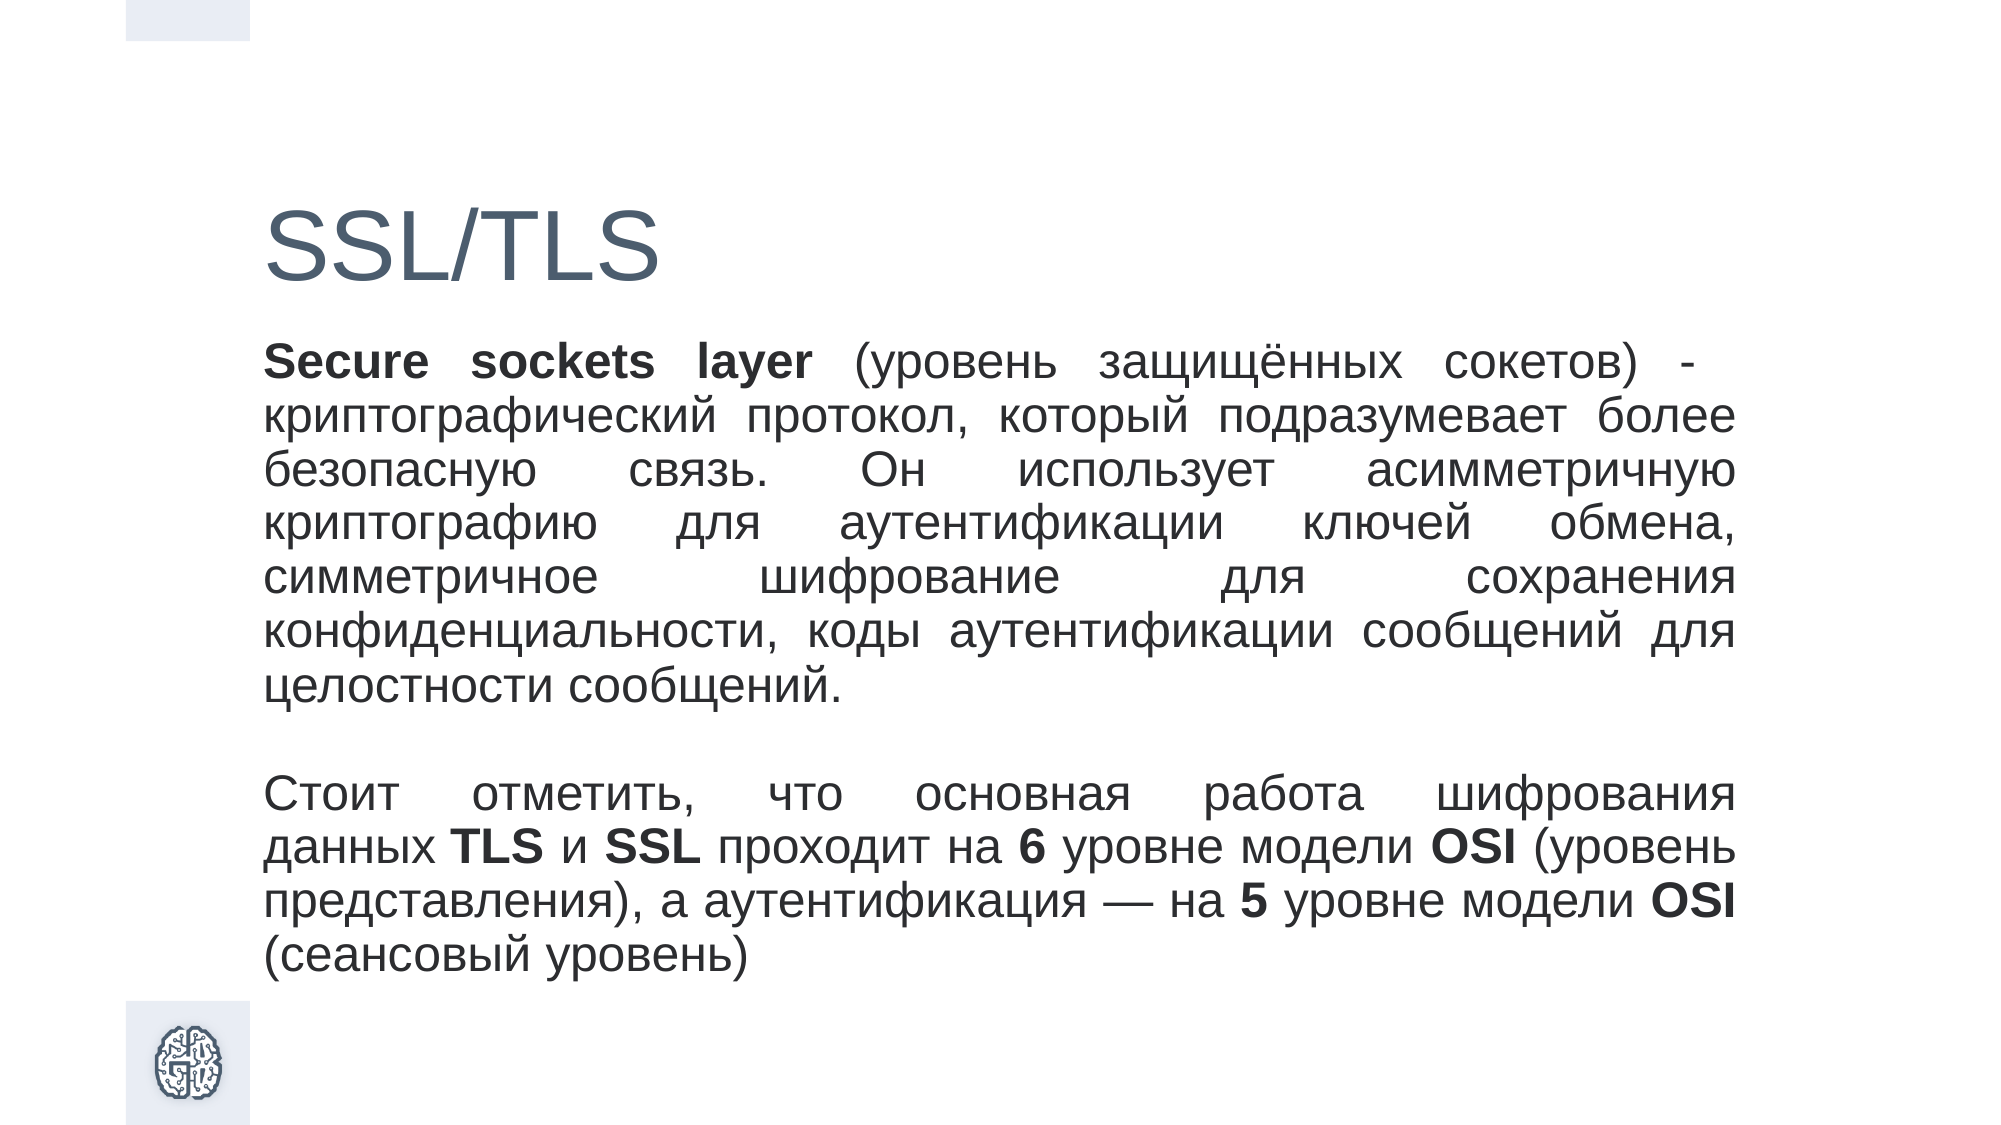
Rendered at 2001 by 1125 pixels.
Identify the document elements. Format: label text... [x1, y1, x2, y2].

title SSL/TLS [248, 124, 1752, 354]
picture [144, 1016, 232, 1110]
list Secure sockets layer (уровень защищённых сокетов) - криптографический протокол, который подразумевает более безопасную связь. Он использует асимметричную криптографию для аутентификации ключей обмена, симметричное шифрование для сохранения конфиденциальности, коды аутентификации сообщений для целостности сообщений. Стоит отметить, что основная работа шифрования данных TLS и SSL проходит на 6 уровне модели OSI (уровень представления), а аутентификация — на 5 уровне модели OSI (сеансовый уровень) [248, 354, 1752, 964]
